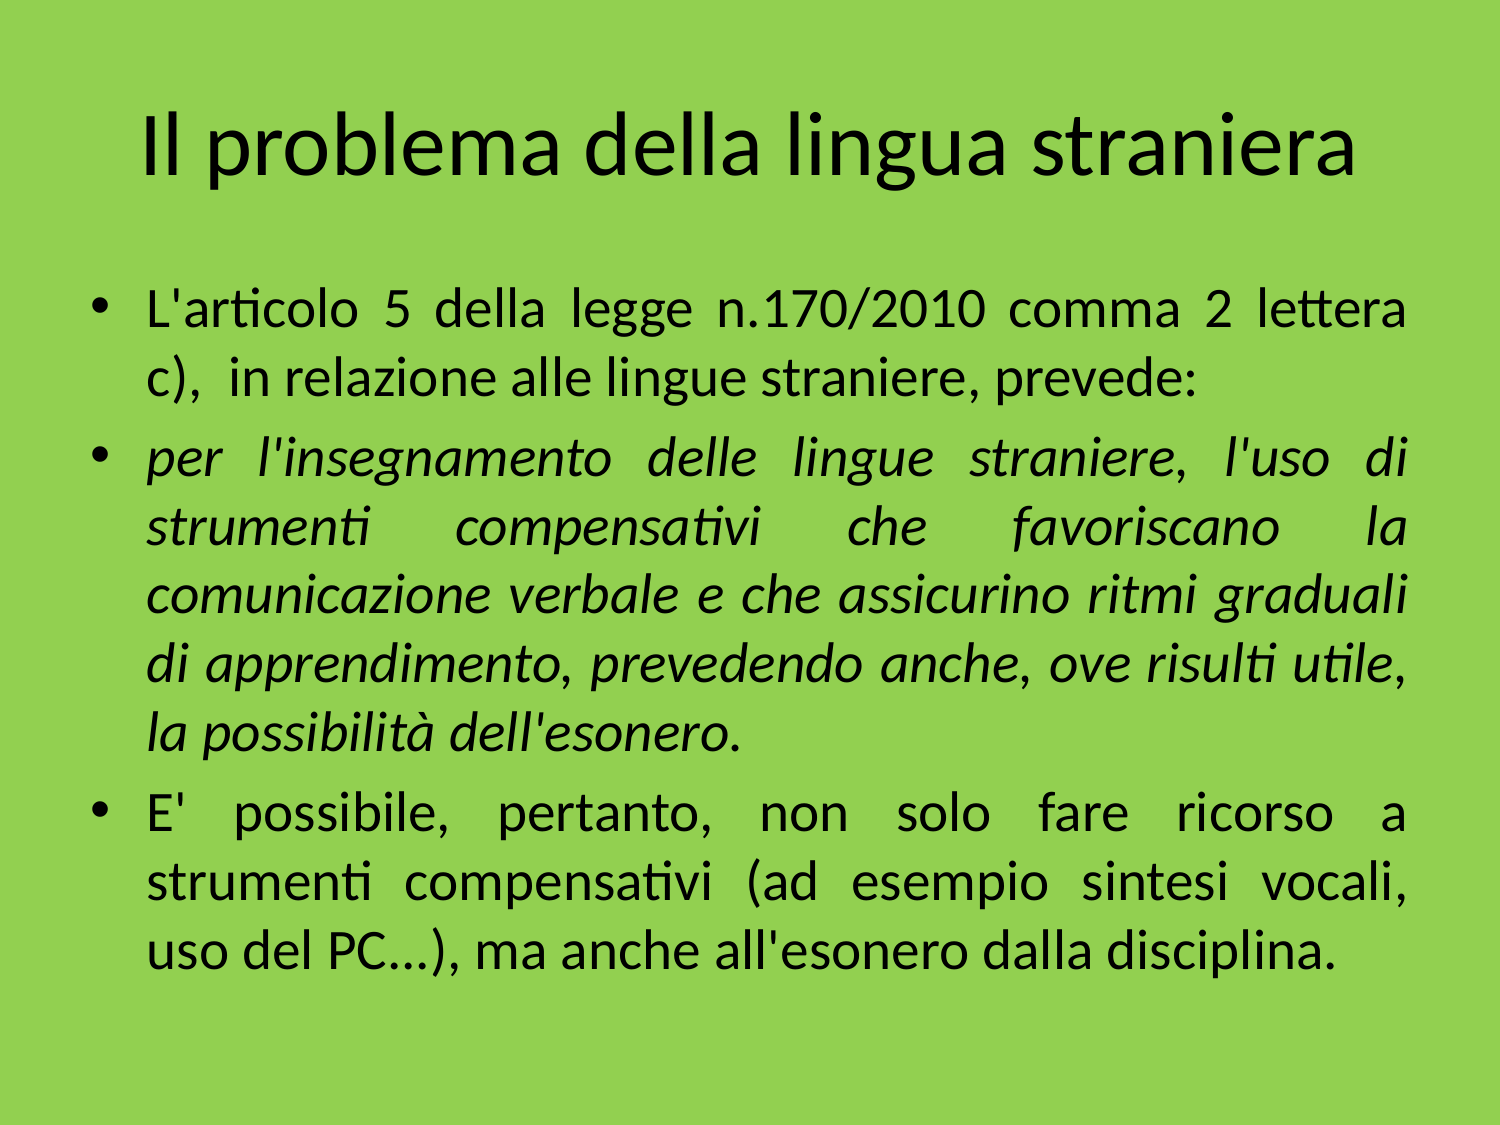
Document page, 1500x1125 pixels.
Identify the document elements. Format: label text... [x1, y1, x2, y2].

list L'articolo 5 della legge n.170/2010 comma 2 lettera c), in relazione alle lingue straniere, prevede: per l'insegnamento delle lingue straniere, l'uso di strumenti compensativi che favoriscano la comunicazione verbale e che assicurino ritmi graduali di apprendimento, prevedendo anche, ove risulti utile, la possibilità dell'esonero. E' possibile, pertanto, non solo fare ricorso a strumenti compensativi (ad esempio sintesi vocali, uso del PC...), ma anche all'esonero dalla disciplina. [74, 262, 1426, 1006]
title Il problema della lingua straniera [74, 44, 1426, 233]
